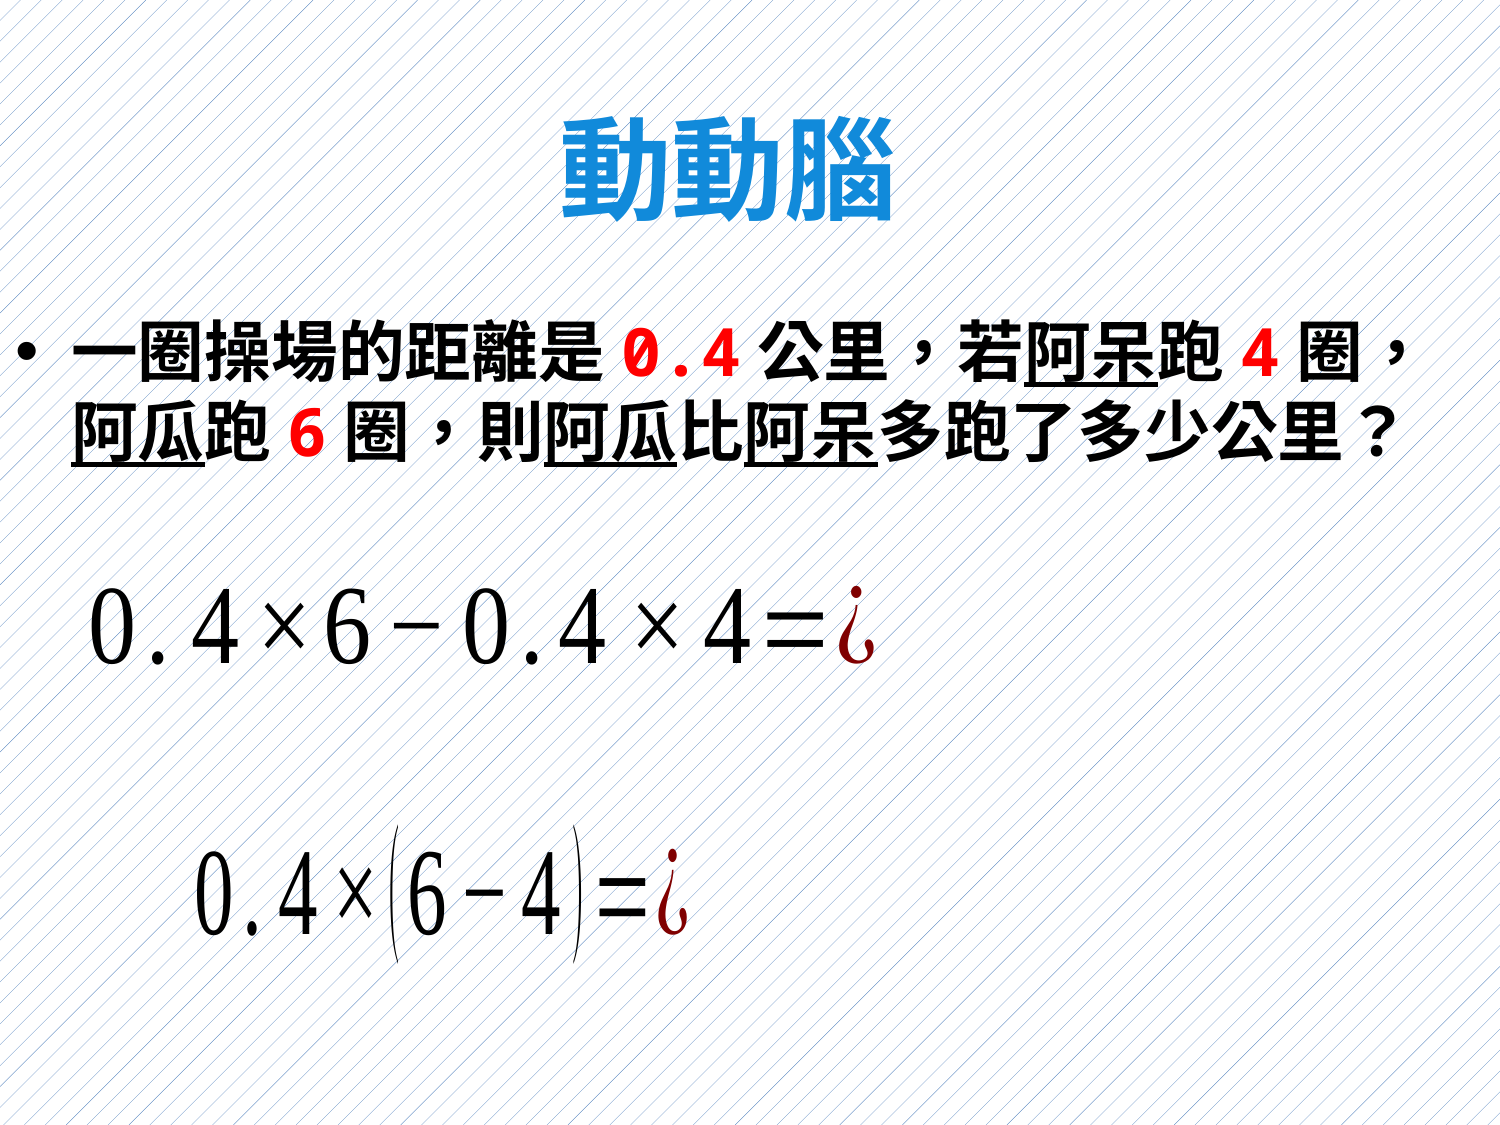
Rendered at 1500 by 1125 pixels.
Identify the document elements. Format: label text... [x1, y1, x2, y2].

text_box 一圈操場的距離是0.4公里，若阿呆跑4圈，阿瓜跑6圈，則阿瓜比阿呆多跑了多少公里？ [0, 302, 1459, 516]
title 動動腦 [53, 77, 1404, 256]
